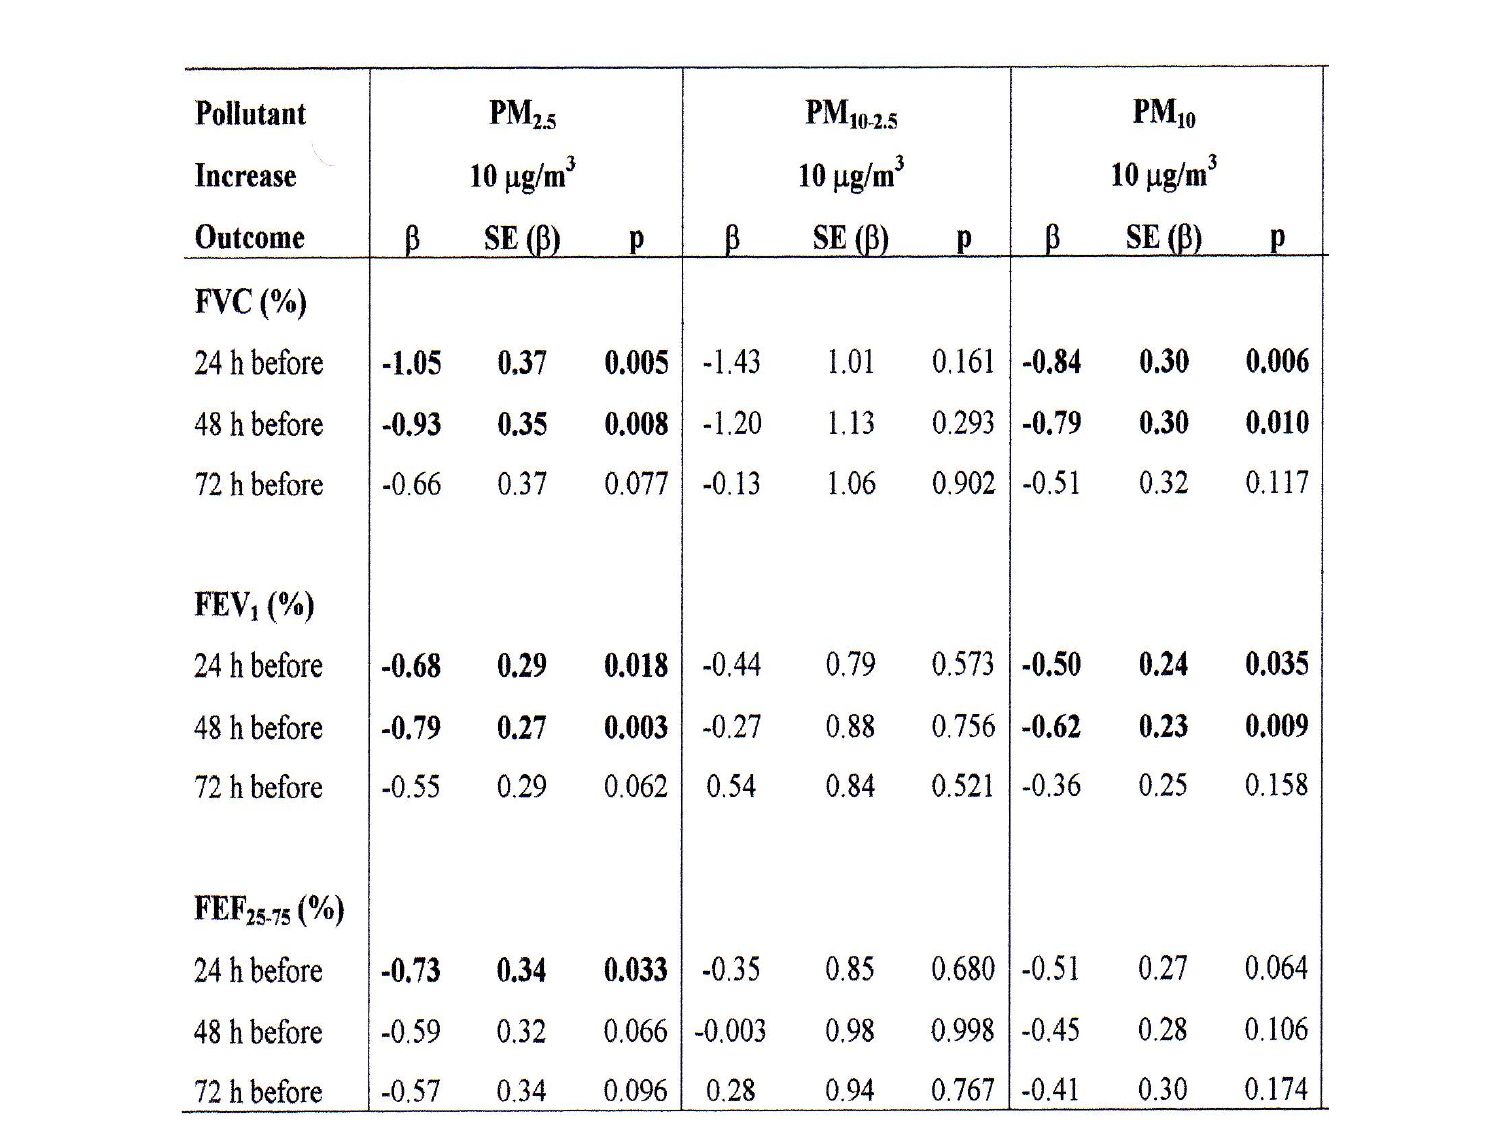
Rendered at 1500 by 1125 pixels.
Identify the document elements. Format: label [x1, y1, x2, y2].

picture [170, 42, 1330, 1125]
